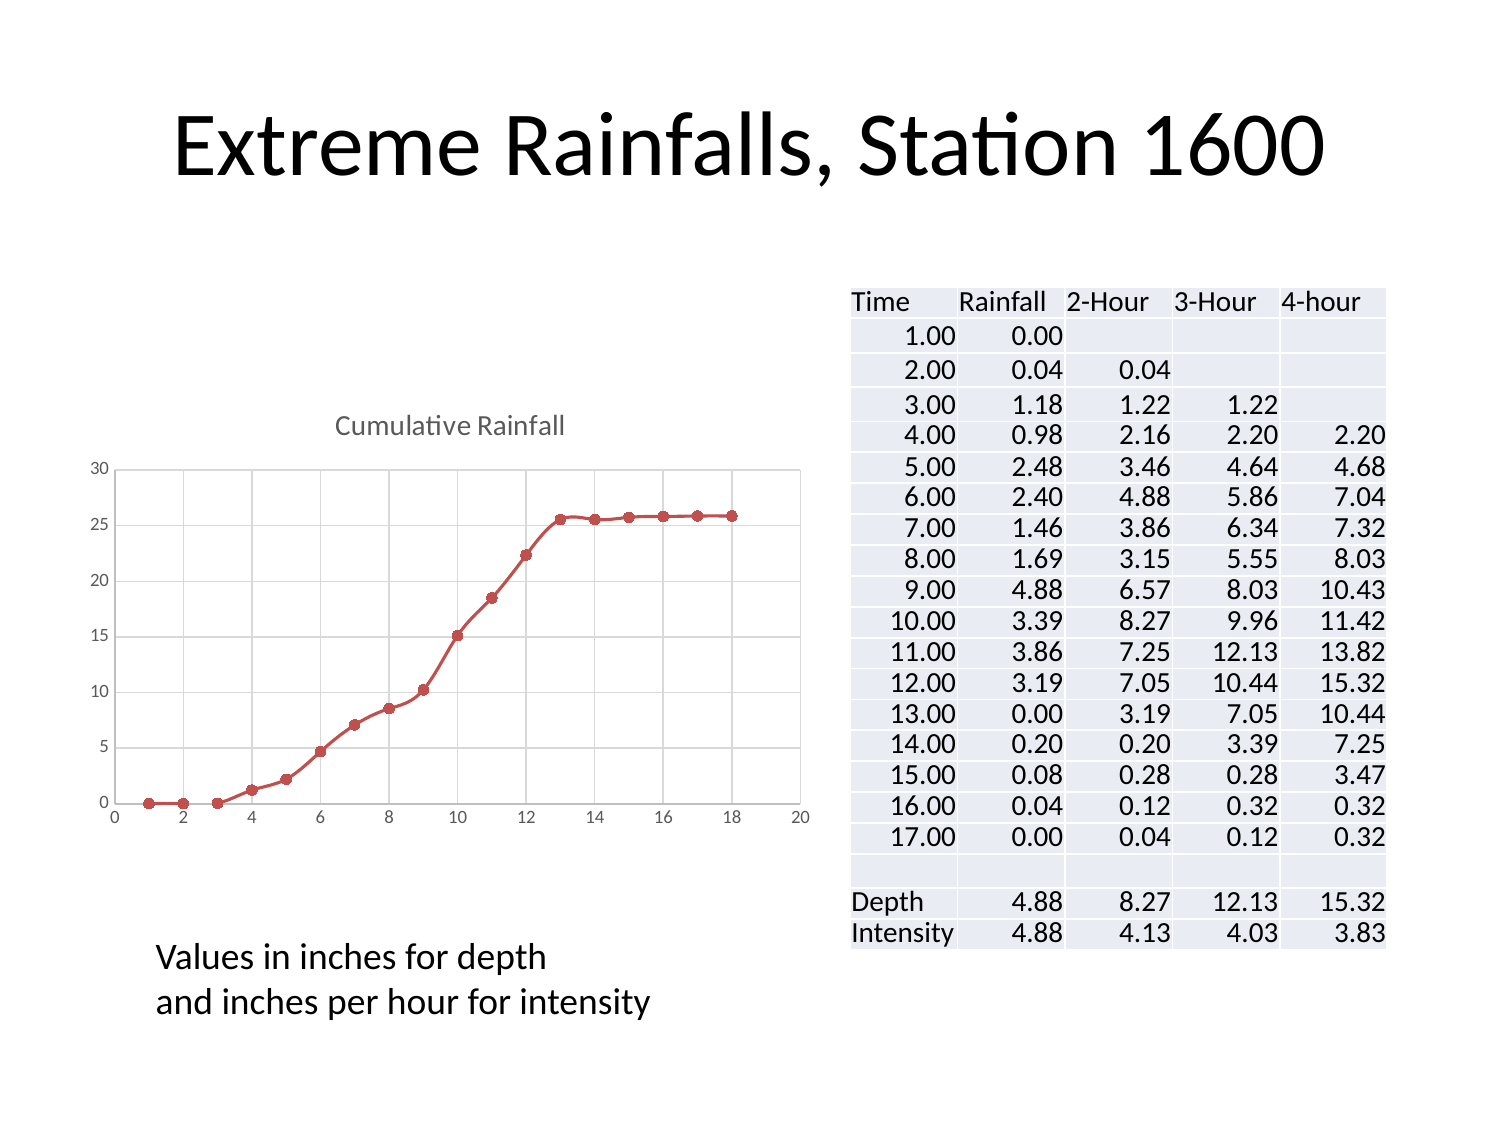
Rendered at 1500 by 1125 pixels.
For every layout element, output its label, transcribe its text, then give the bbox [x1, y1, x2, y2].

table_header 4-hour [1281, 288, 1386, 317]
table_cell 0.04 [1066, 354, 1172, 386]
table_header Time [851, 288, 957, 317]
table_cell 3.86 [958, 639, 1064, 668]
table_cell 2.00 [851, 354, 957, 386]
table_cell 5.00 [851, 453, 957, 482]
table_cell 0.32 [1281, 793, 1386, 822]
text_box Values in inches for depth and inches per hour for intensity [140, 924, 667, 1030]
table_cell Intensity [851, 920, 957, 949]
table_cell 3.39 [1173, 731, 1279, 760]
table_cell 7.00 [851, 515, 957, 544]
table_cell [1281, 319, 1386, 352]
table_cell 12.13 [1173, 639, 1279, 668]
table_cell 2.48 [958, 453, 1064, 482]
table_cell 4.13 [1066, 920, 1172, 949]
table_cell [851, 855, 957, 887]
table_cell 10.43 [1281, 577, 1386, 606]
table_cell 7.25 [1066, 639, 1172, 668]
table_cell 14.00 [851, 731, 957, 760]
table_cell 0.04 [1066, 824, 1172, 853]
table_cell 4.68 [1281, 453, 1386, 482]
table_cell 8.03 [1173, 577, 1279, 606]
table_header 2-Hour [1066, 288, 1172, 317]
table_cell 9.96 [1173, 608, 1279, 637]
table_cell 8.03 [1281, 546, 1386, 575]
table_cell 5.55 [1173, 546, 1279, 575]
table_cell 3.47 [1281, 762, 1386, 791]
table_cell 4.88 [958, 920, 1064, 949]
table_cell 2.16 [1066, 422, 1172, 451]
table_cell 10.00 [851, 608, 957, 637]
table_cell [1066, 319, 1172, 352]
table_cell 3.00 [851, 388, 957, 421]
table_cell 0.32 [1173, 793, 1279, 822]
table_cell [1281, 855, 1386, 887]
table_cell 0.08 [958, 762, 1064, 791]
table_header Rainfall [958, 288, 1064, 317]
table_cell 8.27 [1066, 608, 1172, 637]
table_cell 3.15 [1066, 546, 1172, 575]
table_cell 12.13 [1173, 889, 1279, 918]
table_cell 2.20 [1173, 422, 1279, 451]
table_cell Depth [851, 889, 957, 918]
table_cell [1281, 354, 1386, 386]
table_cell 3.83 [1281, 920, 1386, 949]
table_cell 0.98 [958, 422, 1064, 451]
table_cell 1.22 [1066, 388, 1172, 421]
table_cell 0.00 [958, 824, 1064, 853]
table_cell 6.34 [1173, 515, 1279, 544]
table_cell 7.04 [1281, 484, 1386, 513]
table_cell 3.39 [958, 608, 1064, 637]
table_cell 0.04 [958, 354, 1064, 386]
table_cell 10.44 [1281, 700, 1386, 729]
table_cell 1.00 [851, 319, 957, 352]
table_cell 3.19 [958, 669, 1064, 699]
table_cell 8.27 [1066, 889, 1172, 918]
table_cell 4.88 [958, 889, 1064, 918]
table_cell 0.32 [1281, 824, 1386, 853]
table_cell 5.86 [1173, 484, 1279, 513]
table_cell [1066, 855, 1172, 887]
table_cell 15.32 [1281, 669, 1386, 699]
table_cell 6.57 [1066, 577, 1172, 606]
table_cell 0.12 [1173, 824, 1279, 853]
table_header 3-Hour [1173, 288, 1279, 317]
table_cell 4.88 [958, 577, 1064, 606]
table_cell 0.20 [958, 731, 1064, 760]
table_cell 7.05 [1066, 669, 1172, 699]
table_cell 0.12 [1066, 793, 1172, 822]
table_cell 4.03 [1173, 920, 1279, 949]
table_cell 13.00 [851, 700, 957, 729]
table_cell 1.69 [958, 546, 1064, 575]
table_cell 0.20 [1066, 731, 1172, 760]
table_cell 2.20 [1281, 422, 1386, 451]
table_cell [958, 855, 1064, 887]
table_cell [1173, 354, 1279, 386]
table_cell 1.22 [1173, 388, 1279, 421]
table_cell 11.42 [1281, 608, 1386, 637]
table_cell [1281, 388, 1386, 421]
table_cell 4.64 [1173, 453, 1279, 482]
table_cell 12.00 [851, 669, 957, 699]
table_cell 3.46 [1066, 453, 1172, 482]
table_cell 13.82 [1281, 639, 1386, 668]
table_cell 0.28 [1173, 762, 1279, 791]
table_cell 1.18 [958, 388, 1064, 421]
chart [74, 387, 826, 838]
table_cell 10.44 [1173, 669, 1279, 699]
table_cell 8.00 [851, 546, 957, 575]
table_cell 0.00 [958, 319, 1064, 352]
table_cell 7.25 [1281, 731, 1386, 760]
table_cell 0.28 [1066, 762, 1172, 791]
table_cell 0.00 [958, 700, 1064, 729]
table_cell 3.86 [1066, 515, 1172, 544]
table_cell 7.32 [1281, 515, 1386, 544]
table_cell 2.40 [958, 484, 1064, 513]
table_cell 15.00 [851, 762, 957, 791]
table_cell 1.46 [958, 515, 1064, 544]
table_cell 4.88 [1066, 484, 1172, 513]
table_cell 6.00 [851, 484, 957, 513]
table_cell 0.04 [958, 793, 1064, 822]
table_cell 11.00 [851, 639, 957, 668]
table_cell 17.00 [851, 824, 957, 853]
table_cell 15.32 [1281, 889, 1386, 918]
table_cell [1173, 319, 1279, 352]
table_cell [1173, 855, 1279, 887]
table_cell 4.00 [851, 422, 957, 451]
table_cell 3.19 [1066, 700, 1172, 729]
table_cell 16.00 [851, 793, 957, 822]
title Extreme Rainfalls, Station 1600 [75, 45, 1425, 233]
table_cell 9.00 [851, 577, 957, 606]
table_cell 7.05 [1173, 700, 1279, 729]
